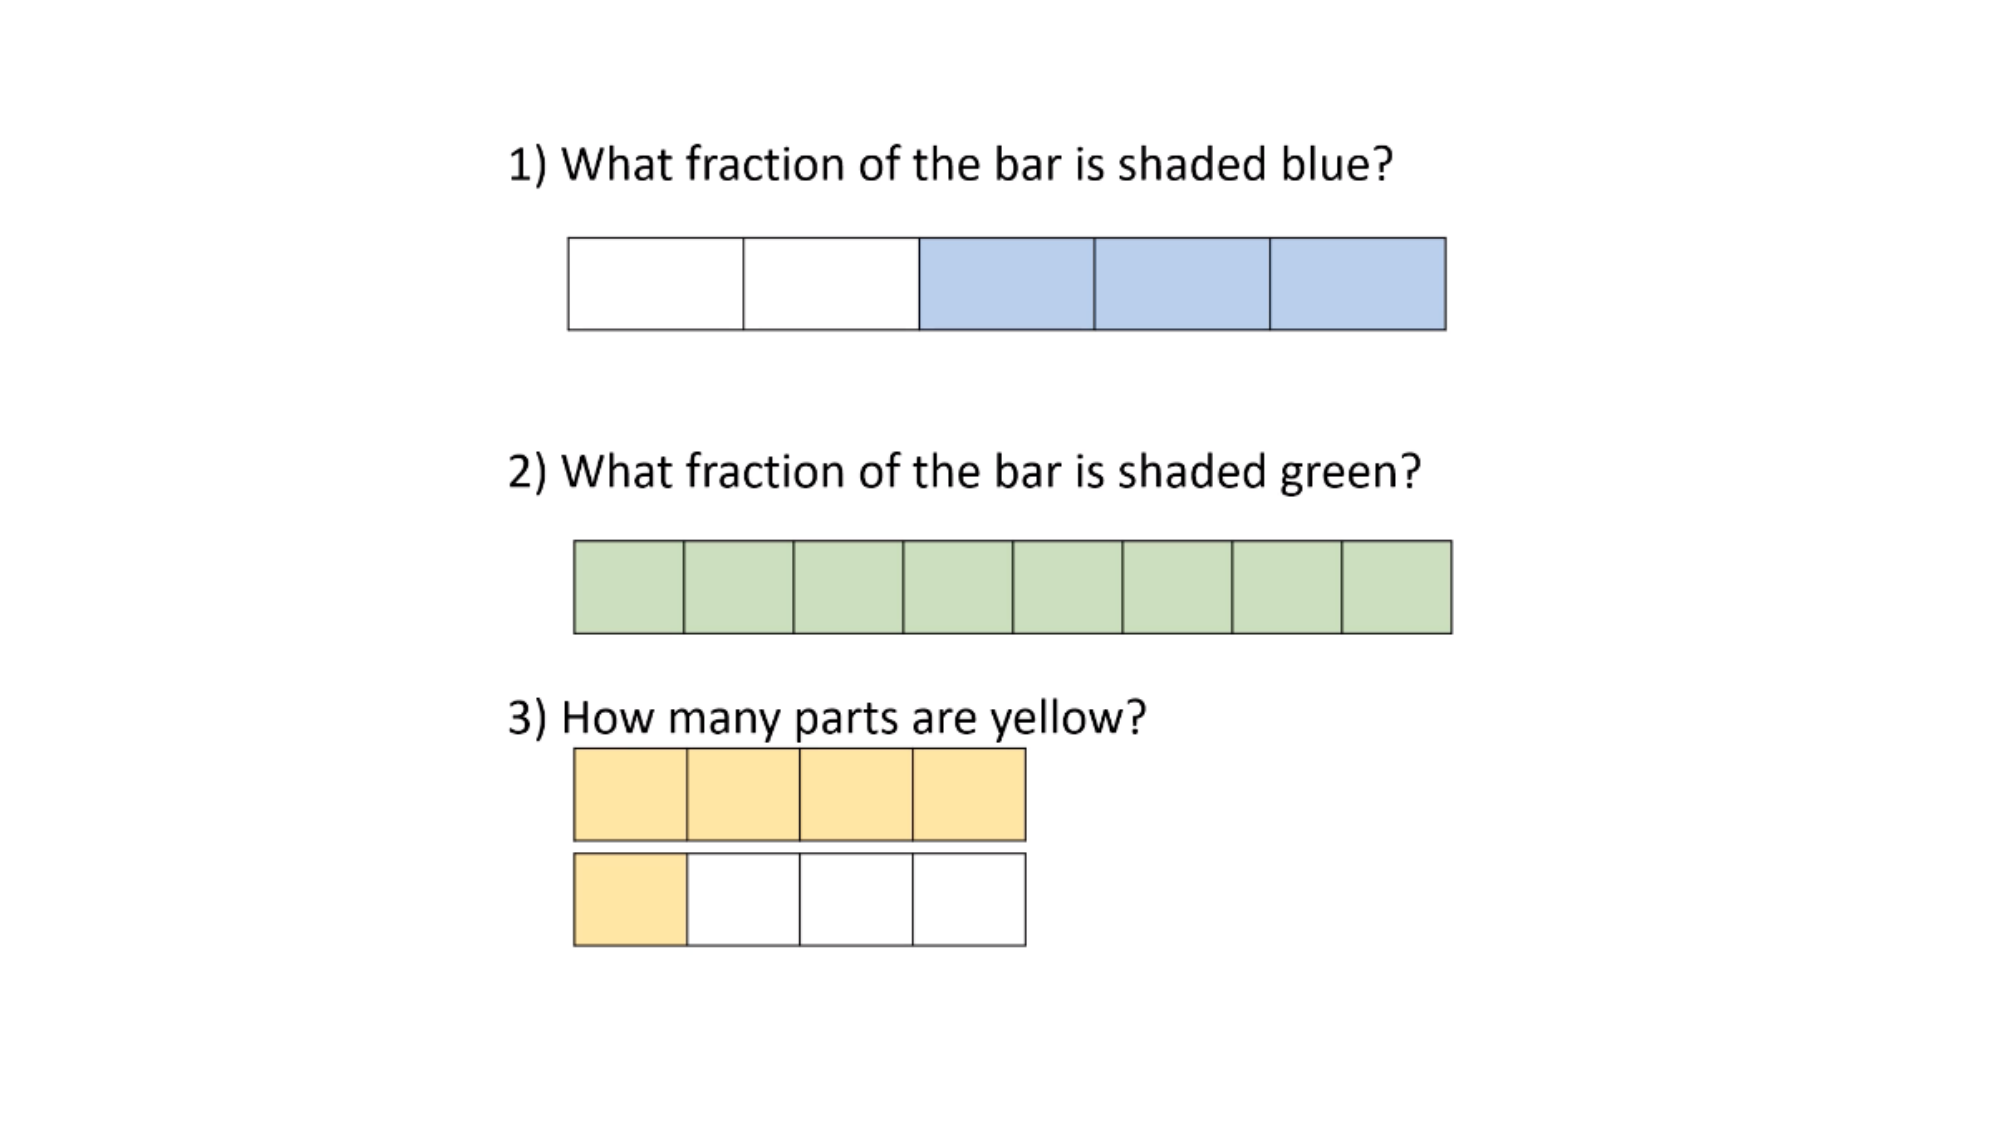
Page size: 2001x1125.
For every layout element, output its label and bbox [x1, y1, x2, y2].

picture [467, 111, 1527, 1009]
